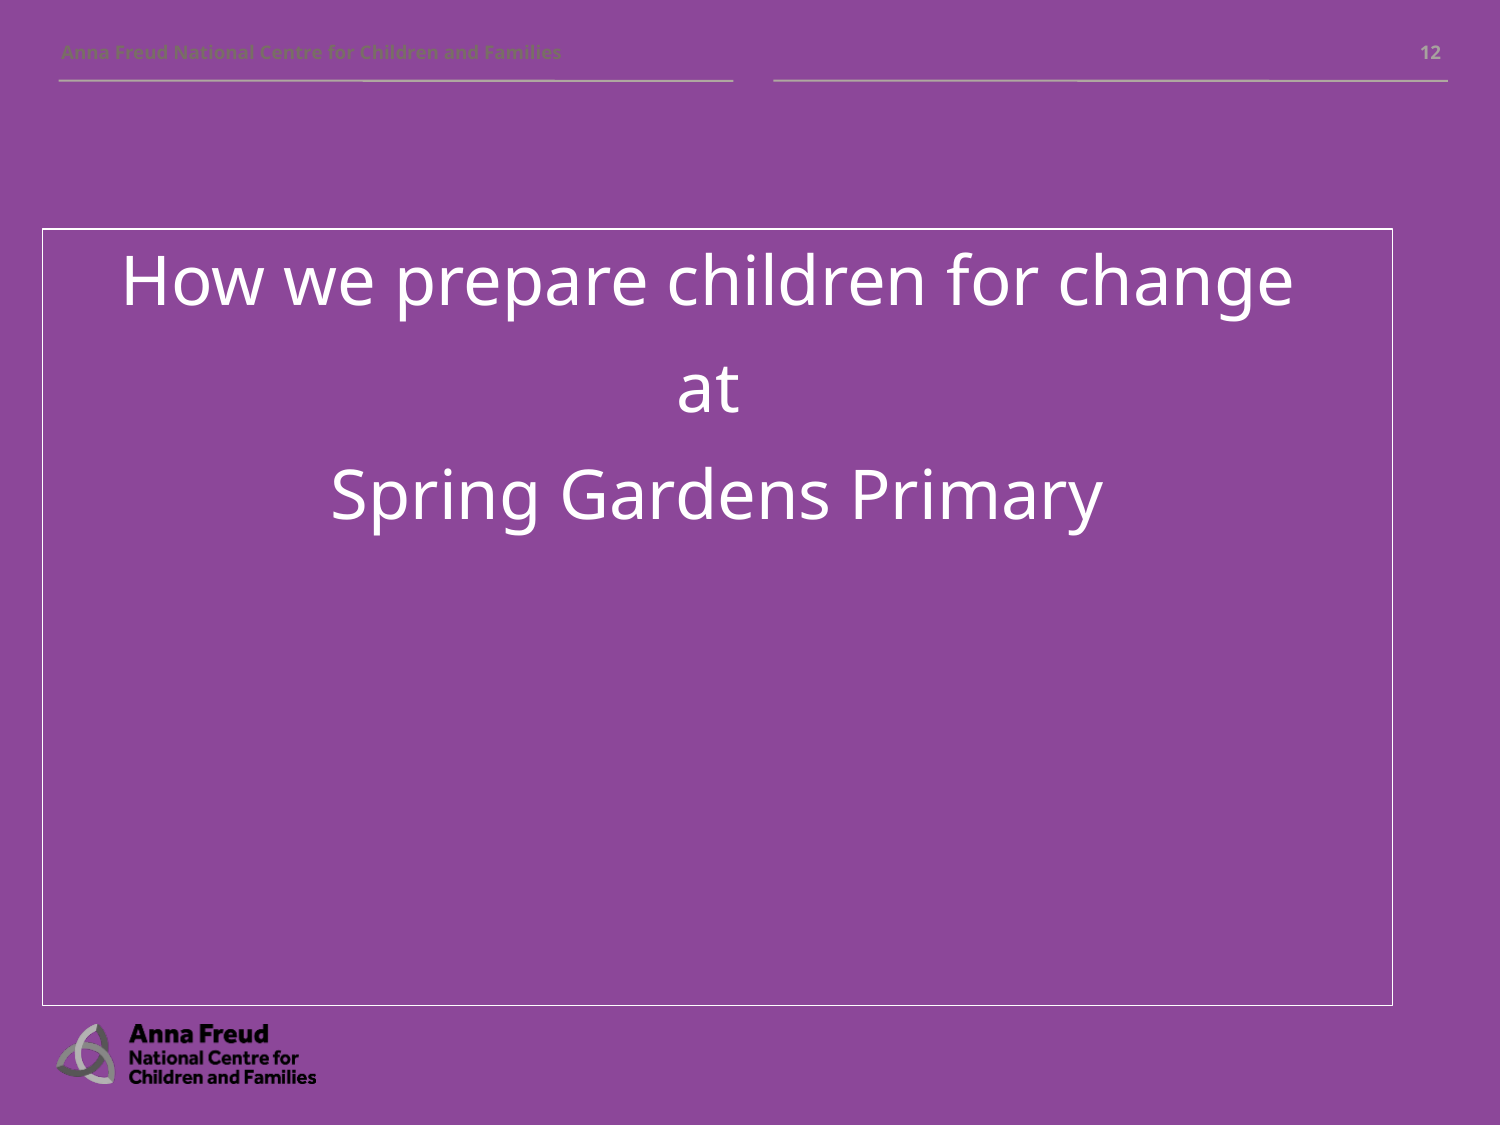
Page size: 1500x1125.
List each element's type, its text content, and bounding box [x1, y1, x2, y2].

list How we prepare children for change at Spring Gardens Primary [42, 228, 1393, 1006]
picture [56, 1024, 316, 1084]
slide_number ‹#› [1369, 33, 1457, 72]
